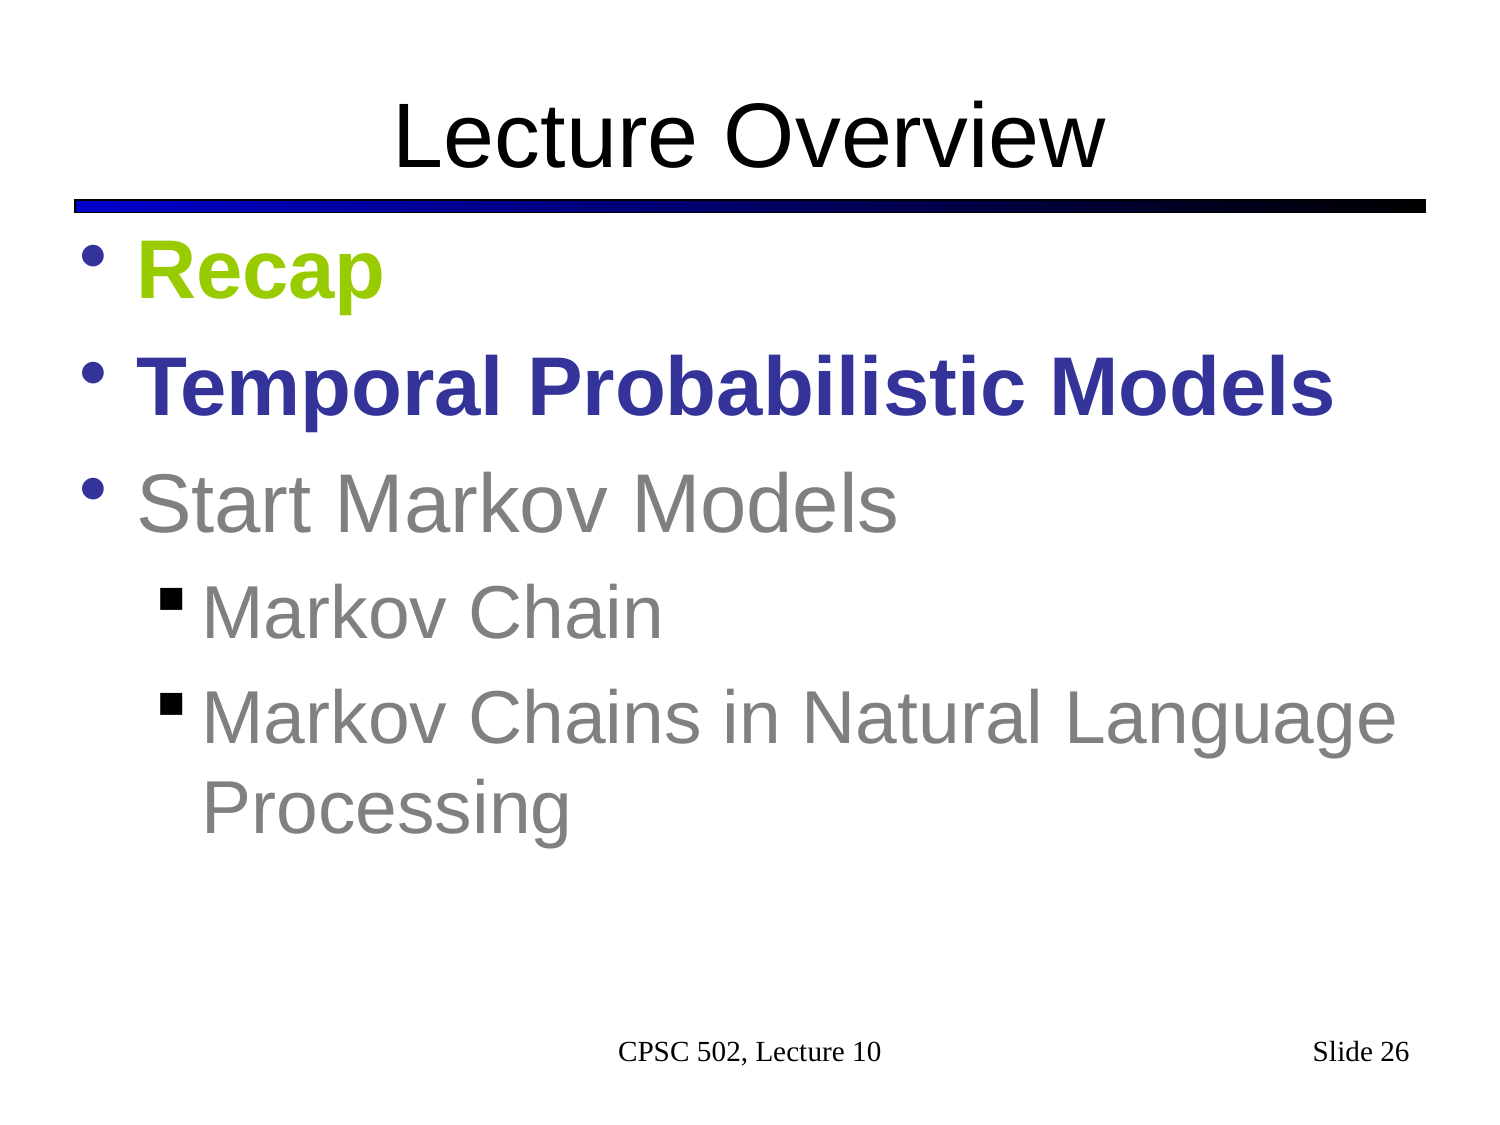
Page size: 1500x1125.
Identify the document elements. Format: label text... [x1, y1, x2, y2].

footer CPSC 502, Lecture 10 [512, 1024, 988, 1103]
list Recap Temporal Probabilistic Models Start Markov Models Markov Chain Markov Chains in Natural Language Processing [64, 207, 1453, 946]
title Lecture Overview [74, 37, 1426, 207]
slide_number Slide 26 [1074, 1024, 1426, 1103]
